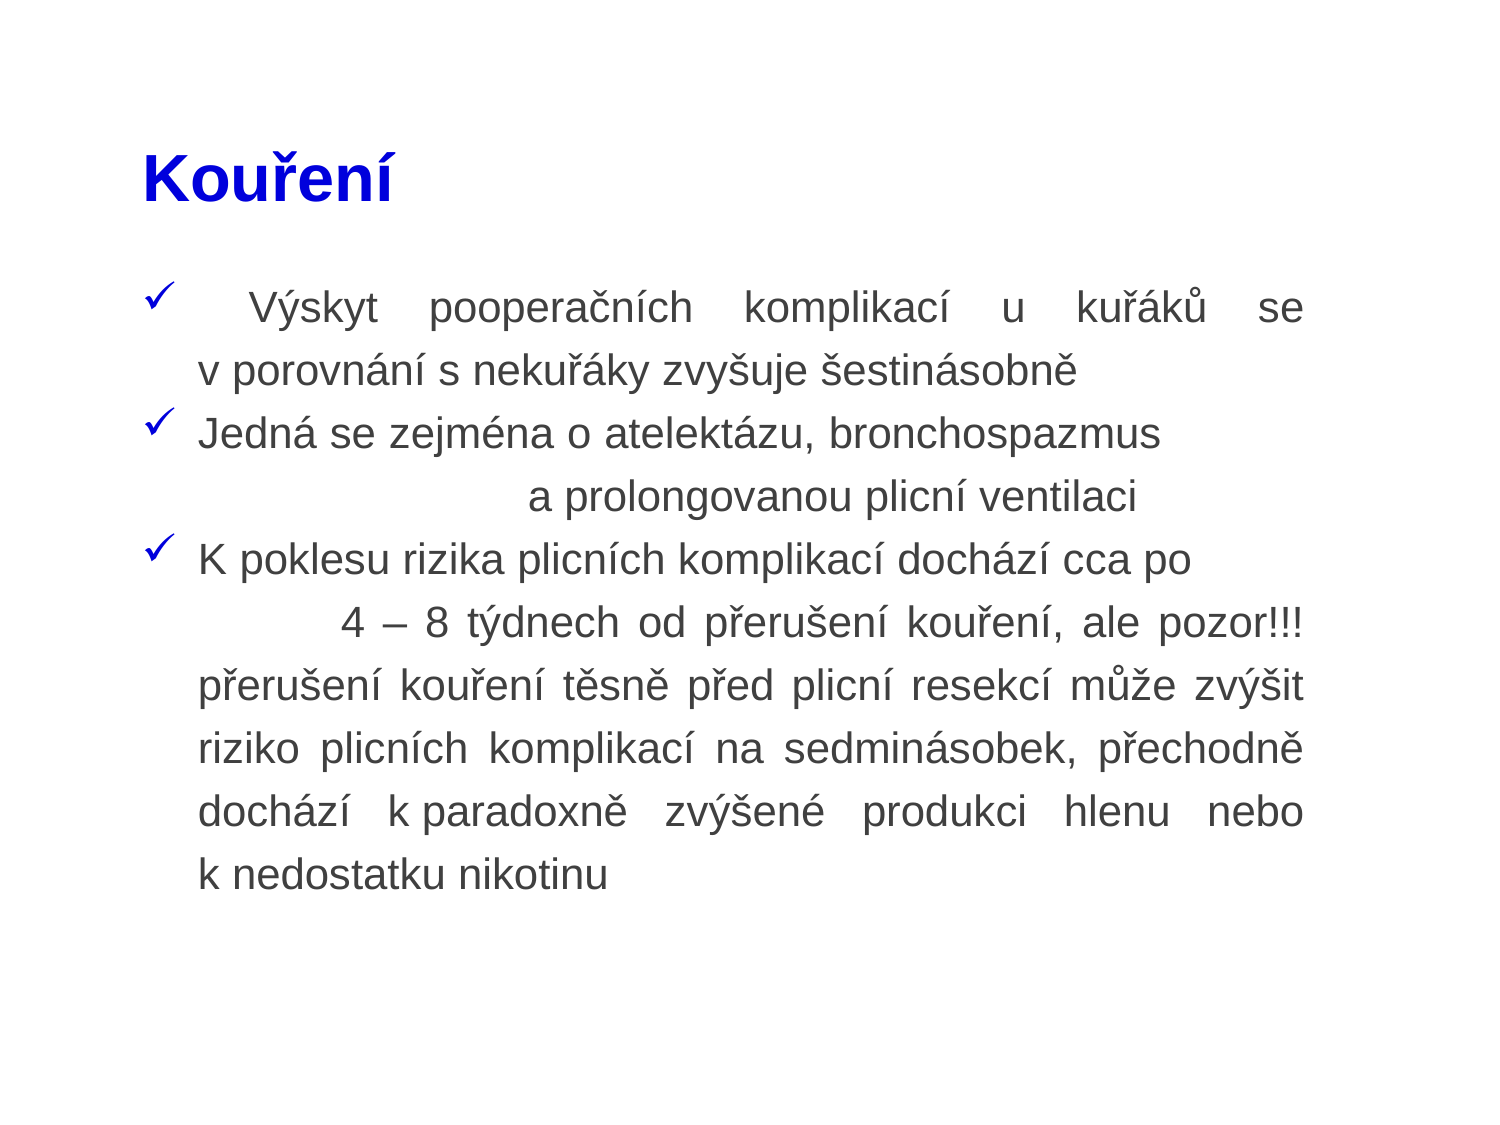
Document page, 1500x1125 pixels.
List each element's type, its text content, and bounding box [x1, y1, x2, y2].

list Výskyt pooperačních komplikací u kuřáků se v porovnání s nekuřáky zvyšuje šestinásobně Jedná se zejména o atelektázu, bronchospazmus a prolongovanou plicní ventilaci K poklesu rizika plicních komplikací dochází cca po 4 – 8 týdnech od přerušení kouření, ale pozor!!! přerušení kouření těsně před plicní resekcí může zvýšit riziko plicních komplikací na sedminásobek, přechodně dochází k paradoxně zvýšené produkci hlenu nebo k nedostatku nikotinu [141, 268, 1306, 988]
title Kouření [142, 152, 1183, 268]
